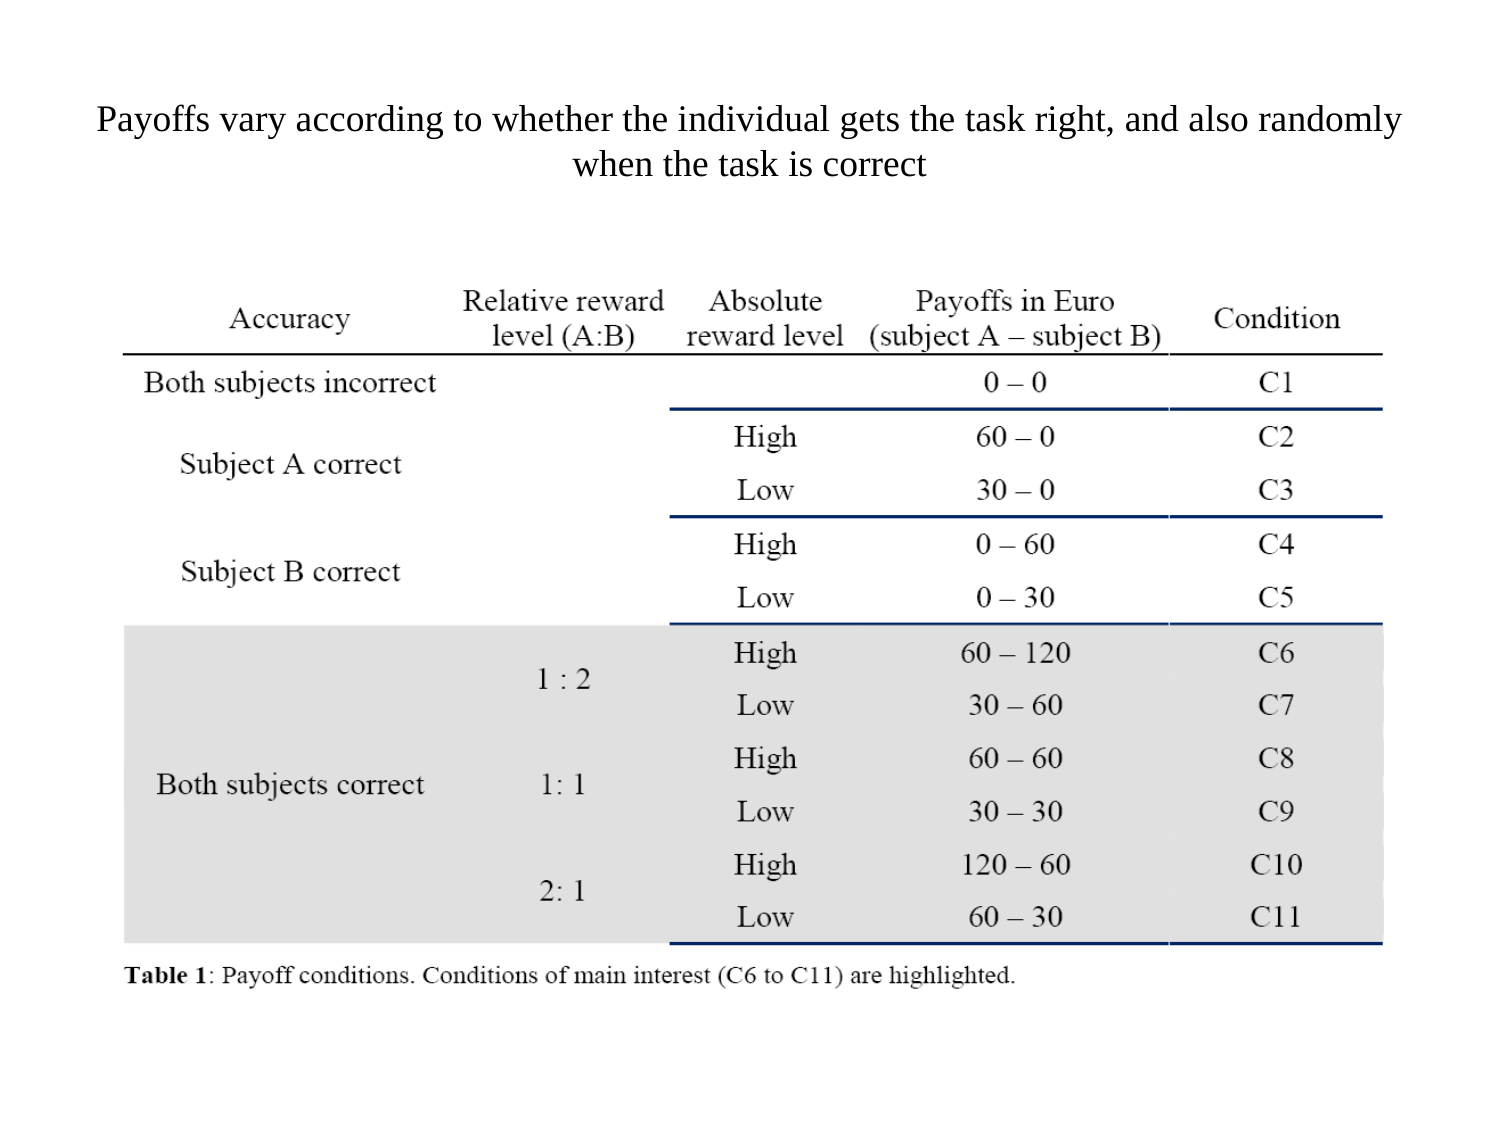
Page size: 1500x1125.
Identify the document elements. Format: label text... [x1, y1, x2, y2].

title Payoffs vary according to whether the individual gets the task right, and also randomly when the task is correct [75, 45, 1425, 233]
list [74, 262, 1426, 1006]
